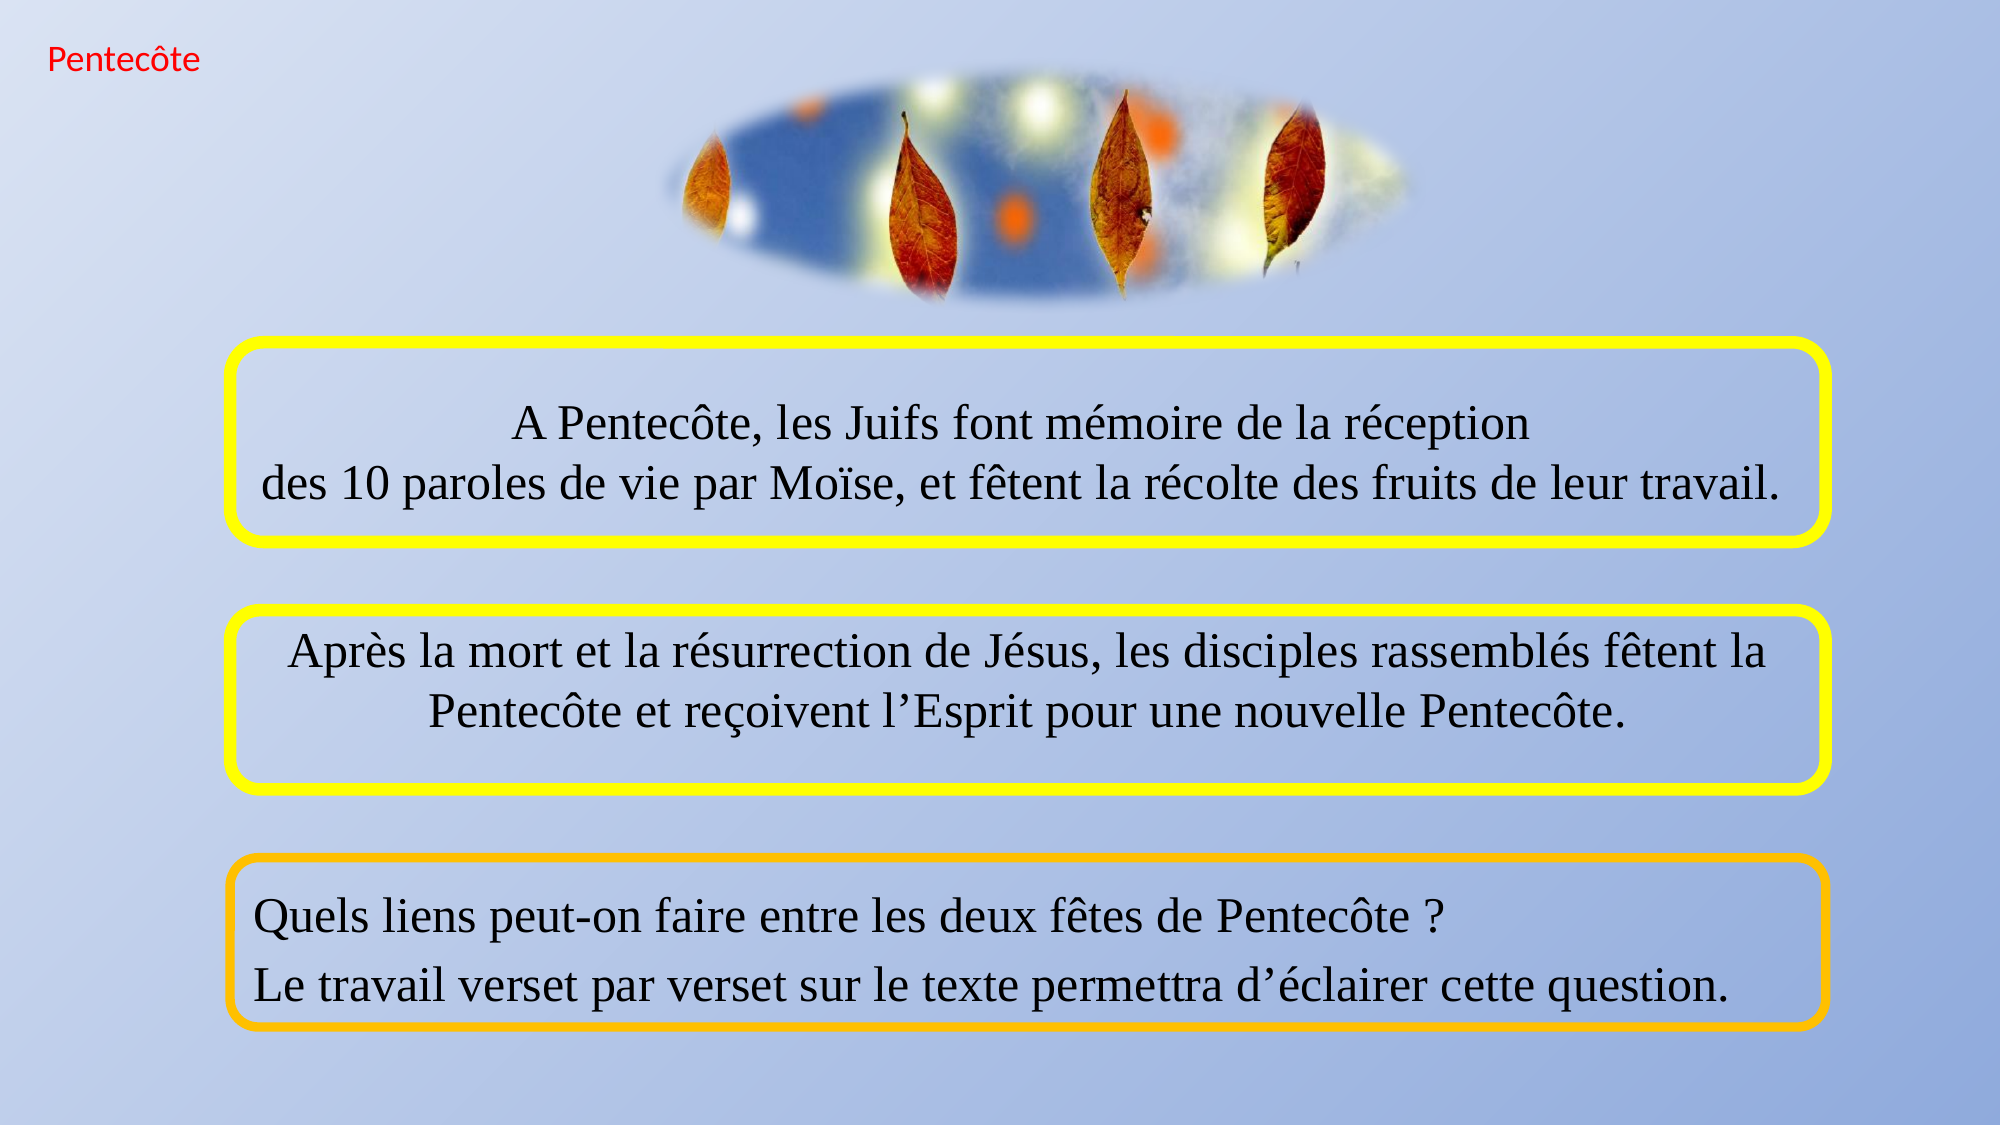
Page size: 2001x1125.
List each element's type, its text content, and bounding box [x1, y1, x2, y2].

text_box Après la mort et la résurrection de Jésus, les disciples rassemblés fêtent la Pentecôte et reçoivent l’Esprit pour une nouvelle Pentecôte. [230, 610, 1826, 790]
picture [649, 57, 1431, 314]
text_box A Pentecôte, les Juifs font mémoire de la réception des 10 paroles de vie par Moïse, et fêtent la récolte des fruits de leur travail. [230, 342, 1826, 543]
text_box Quels liens peut-on faire entre les deux fêtes de Pentecôte ? Le travail verset par verset sur le texte permettra d’éclairer cette question. [230, 857, 1826, 1028]
text_box Pentecôte [32, 27, 428, 87]
